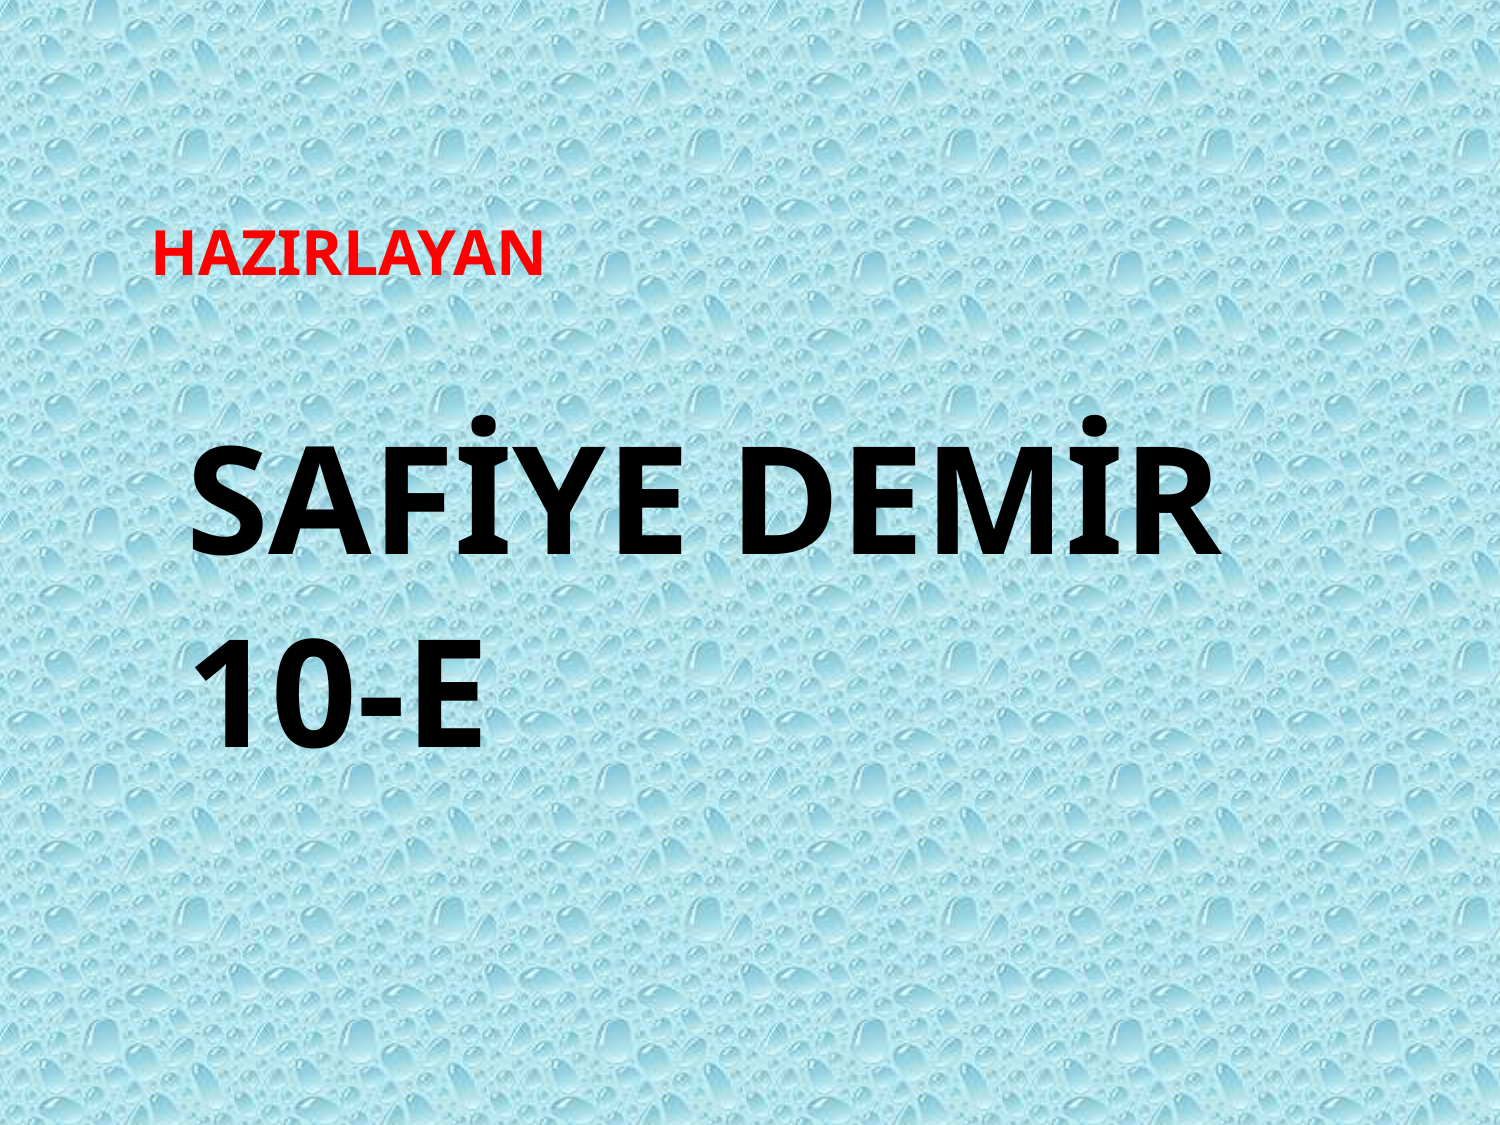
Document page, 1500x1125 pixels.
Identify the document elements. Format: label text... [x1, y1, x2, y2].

subtitle SAFİYE DEMİR 10-E [171, 397, 1358, 996]
title HAZIRLAYAN [135, 54, 1411, 296]
picture [0, 0, 1500, 1125]
